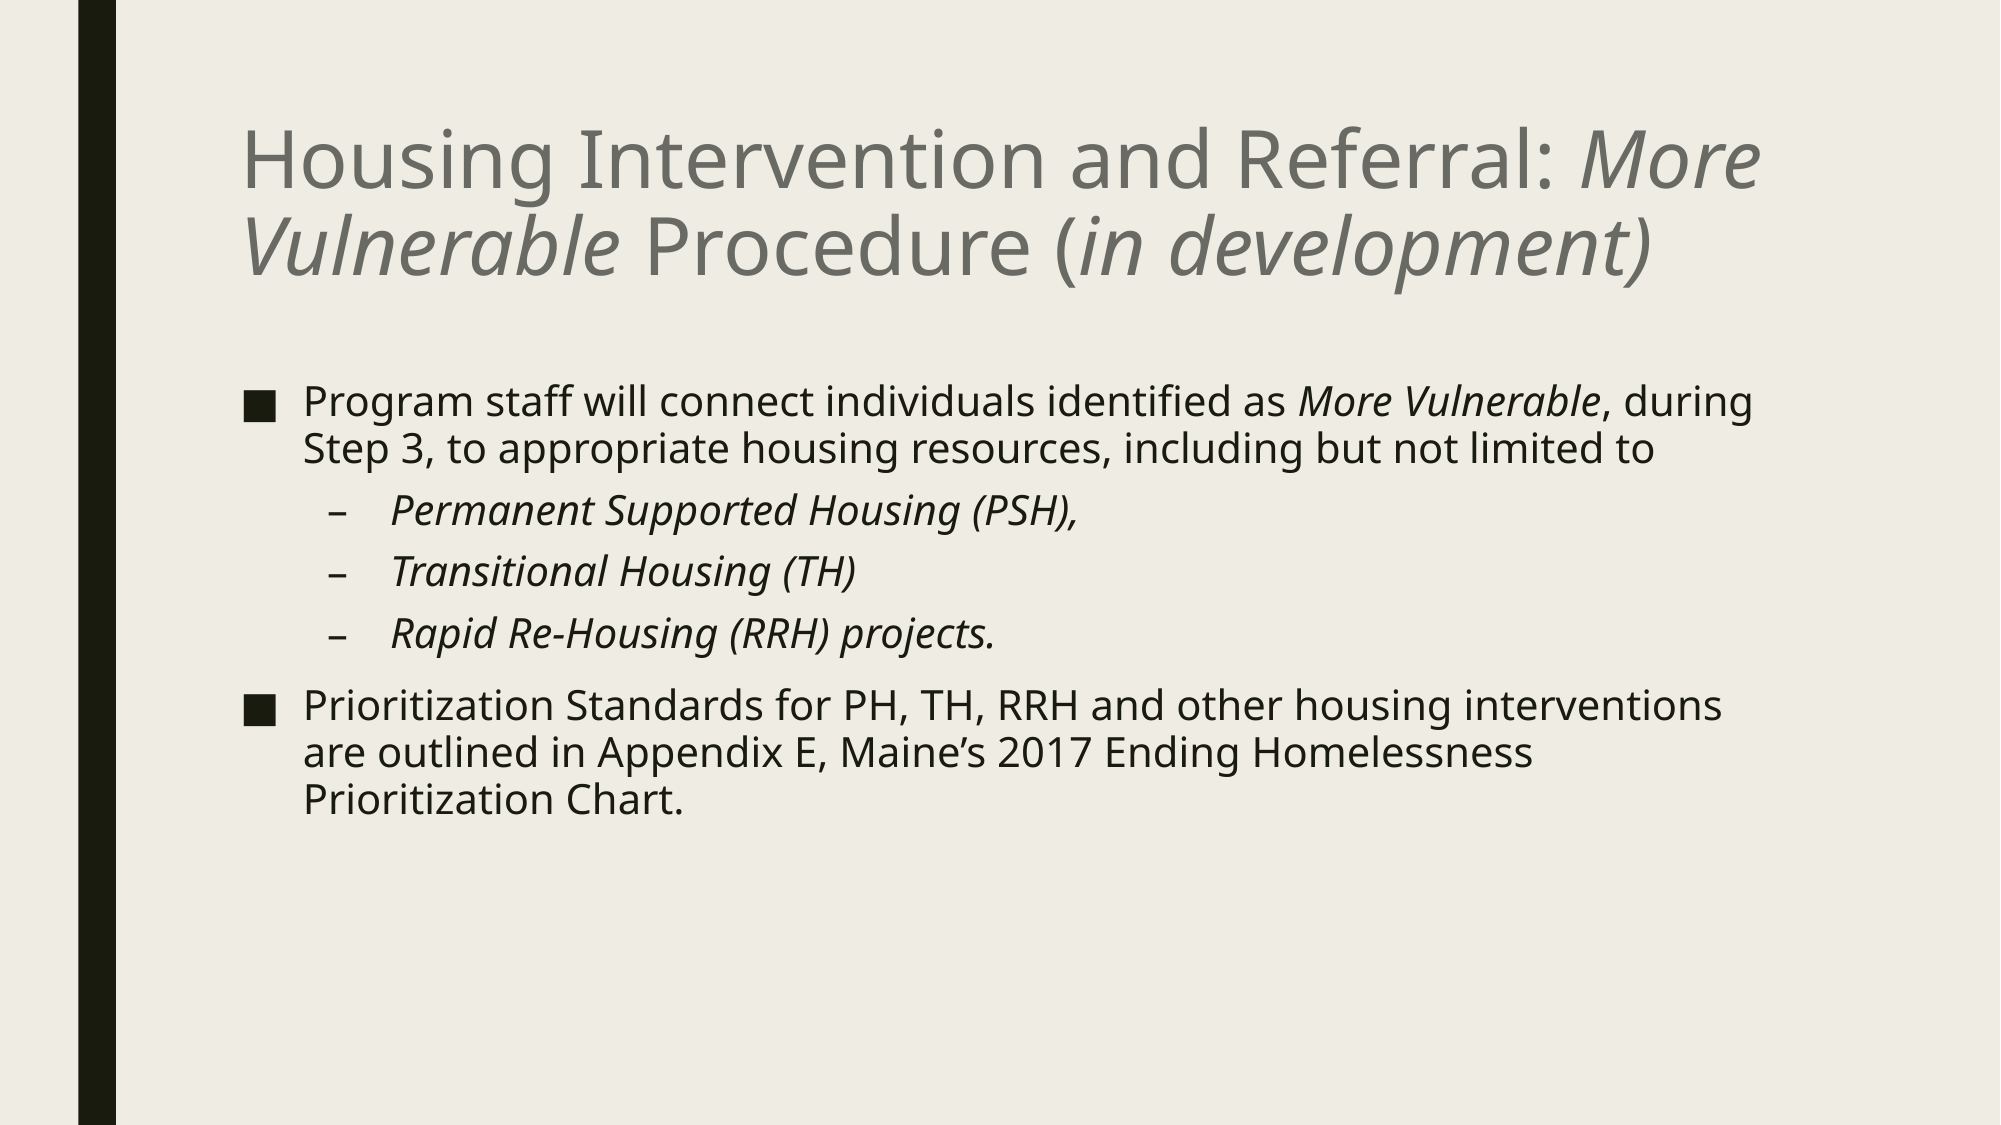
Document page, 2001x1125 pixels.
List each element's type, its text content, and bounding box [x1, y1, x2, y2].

title Housing Intervention and Referral: More Vulnerable Procedure (in development) [225, 112, 1800, 357]
list Program staff will connect individuals identified as More Vulnerable, during Step 3, to appropriate housing resources, including but not limited to Permanent Supported Housing (PSH), Transitional Housing (TH) Rapid Re-Housing (RRH) projects. Prioritization Standards for PH, TH, RRH and other housing interventions are outlined in Appendix E, Maine’s 2017 Ending Homelessness Prioritization Chart. [225, 371, 1800, 959]
